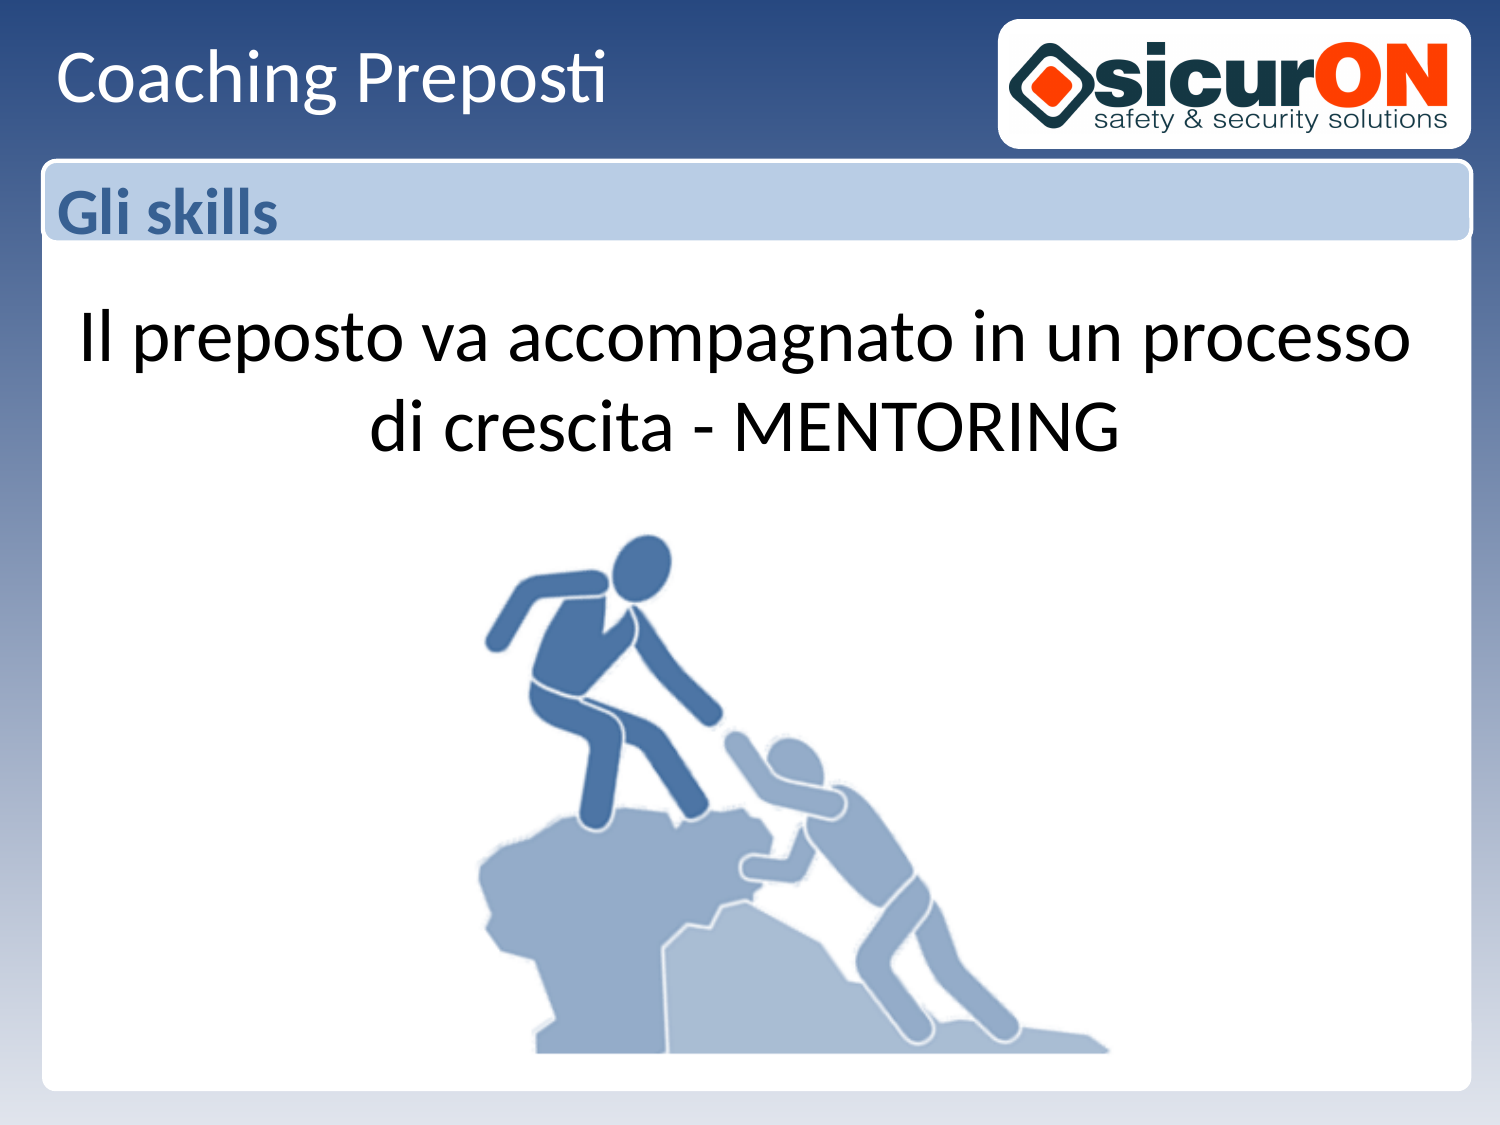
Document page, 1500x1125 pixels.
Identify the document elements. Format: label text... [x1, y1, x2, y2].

picture [1009, 33, 1450, 135]
title Coaching Preposti [41, 19, 1007, 126]
text_box [995, 16, 1474, 152]
text_box [0, 0, 1500, 1125]
picture [425, 459, 1140, 1076]
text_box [41, 160, 1472, 1092]
